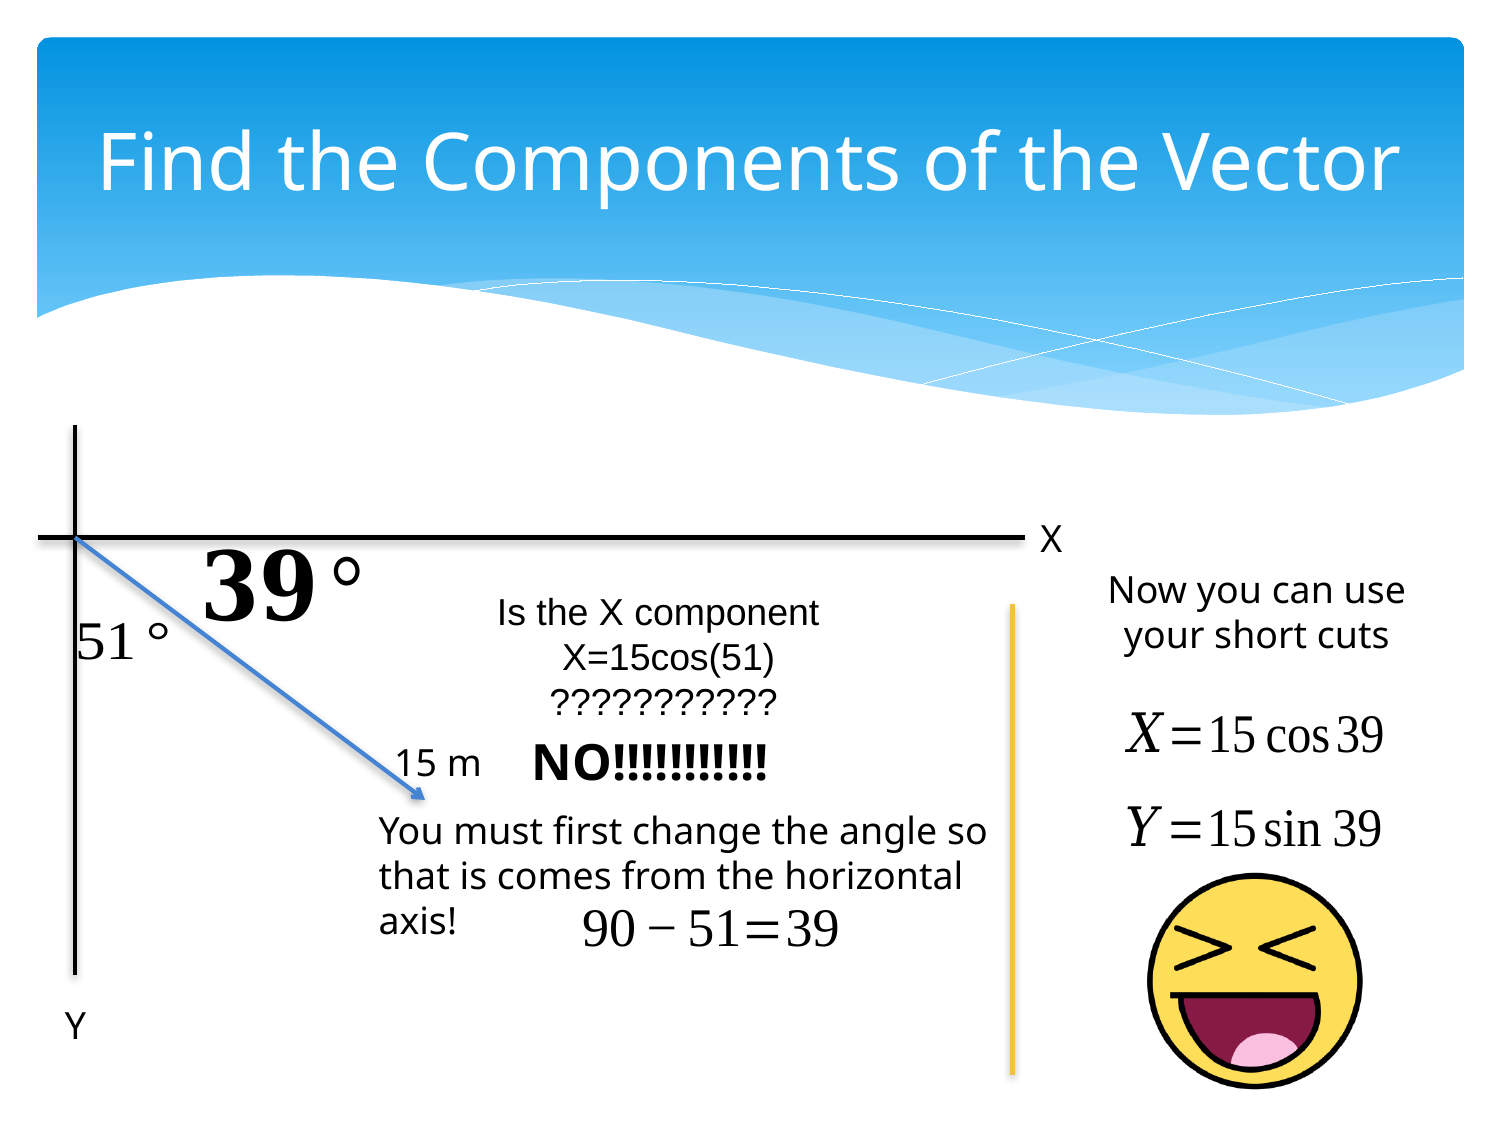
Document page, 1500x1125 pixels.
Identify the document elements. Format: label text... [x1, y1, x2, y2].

text_box Is the X component X=15cos(51) ??????????? [481, 580, 845, 730]
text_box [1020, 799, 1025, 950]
text_box NO!!!!!!!!!!! [516, 722, 784, 798]
picture [1141, 868, 1366, 1093]
text_box 15 m [431, 731, 497, 792]
title Find the Components of the Vector [75, 55, 1425, 261]
text_box You must first change the angle so that is comes from the horizontal axis! [363, 799, 1004, 950]
text_box Now you can use your short cuts [1051, 558, 1463, 664]
text_box X [1025, 507, 1078, 567]
text_box Y [49, 994, 101, 1055]
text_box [74, 537, 426, 801]
